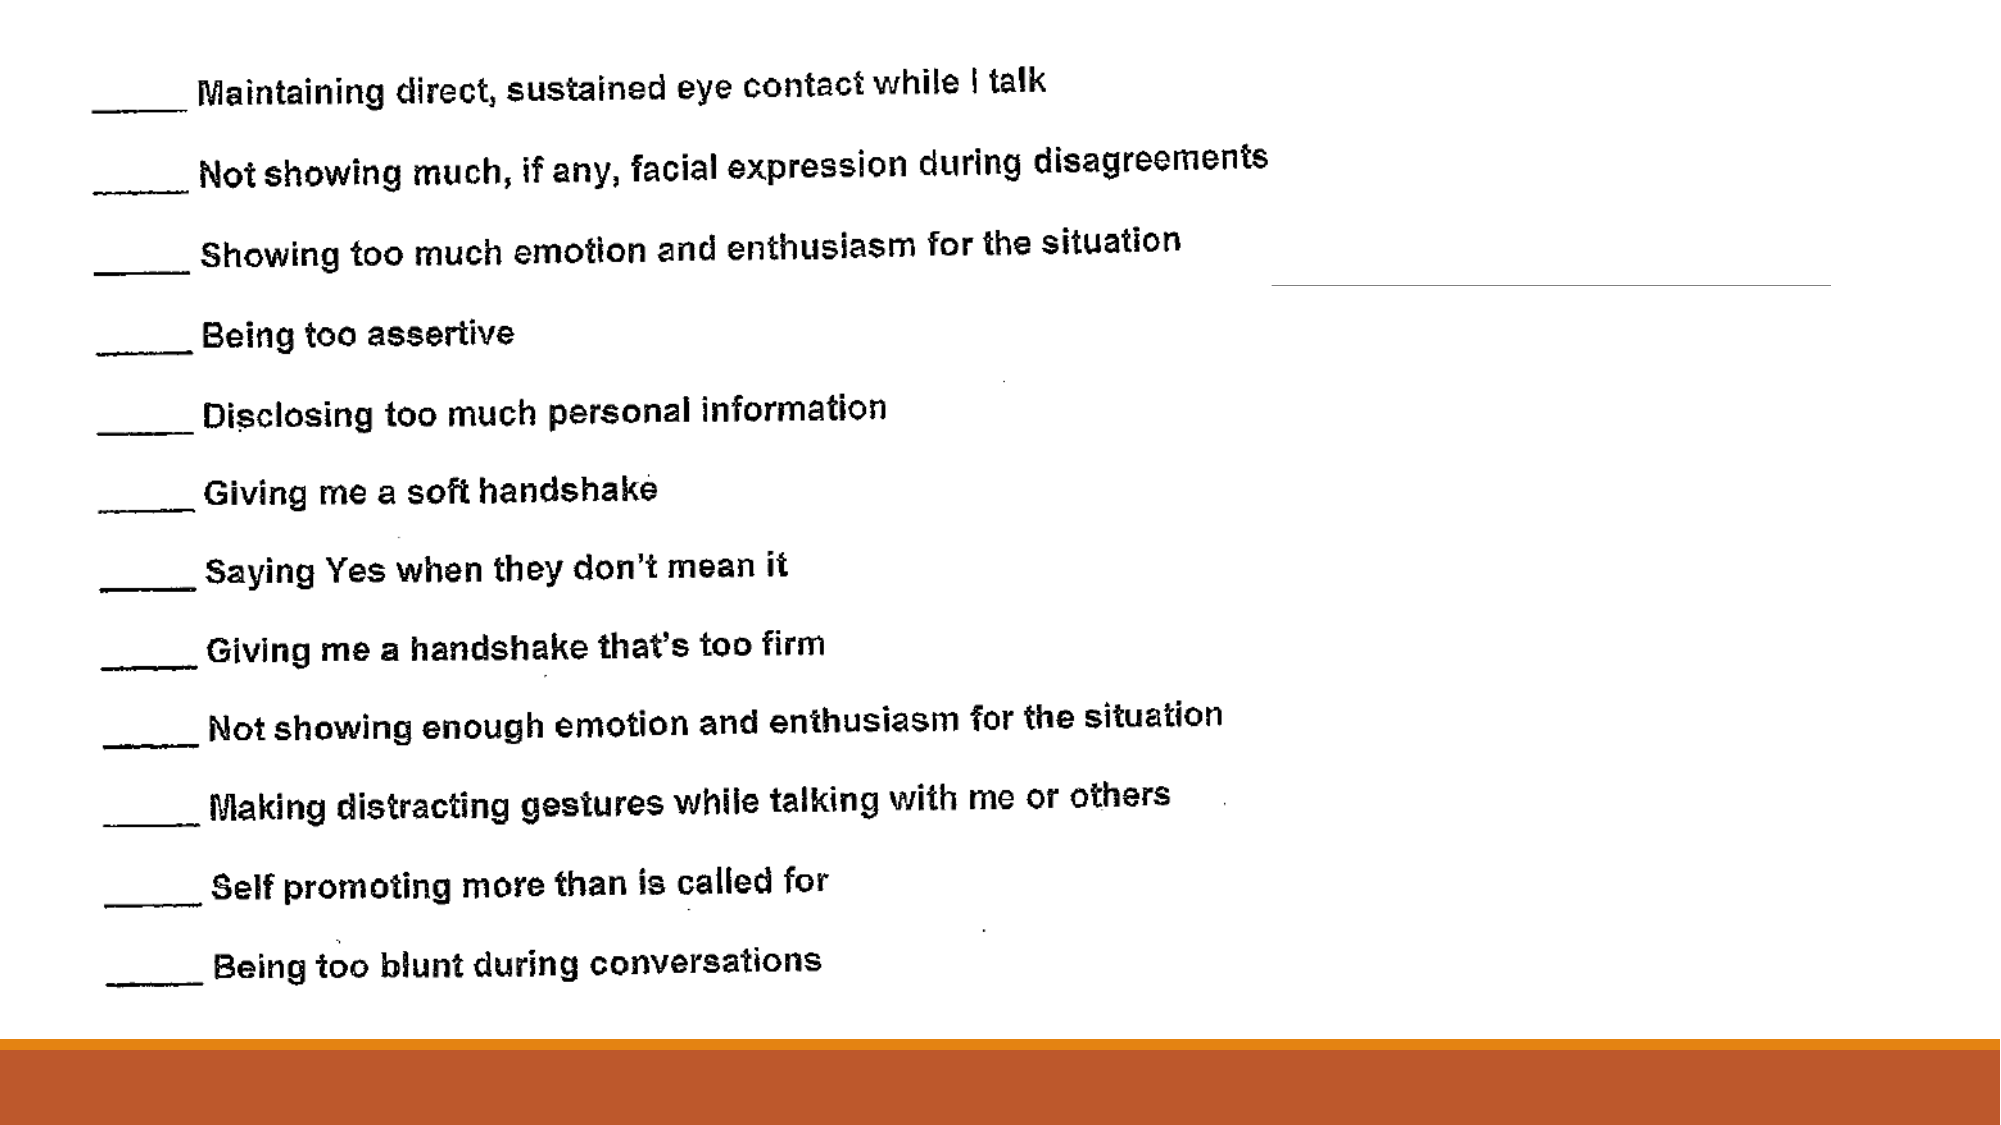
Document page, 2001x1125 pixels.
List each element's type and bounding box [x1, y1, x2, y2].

picture [76, 46, 1273, 995]
